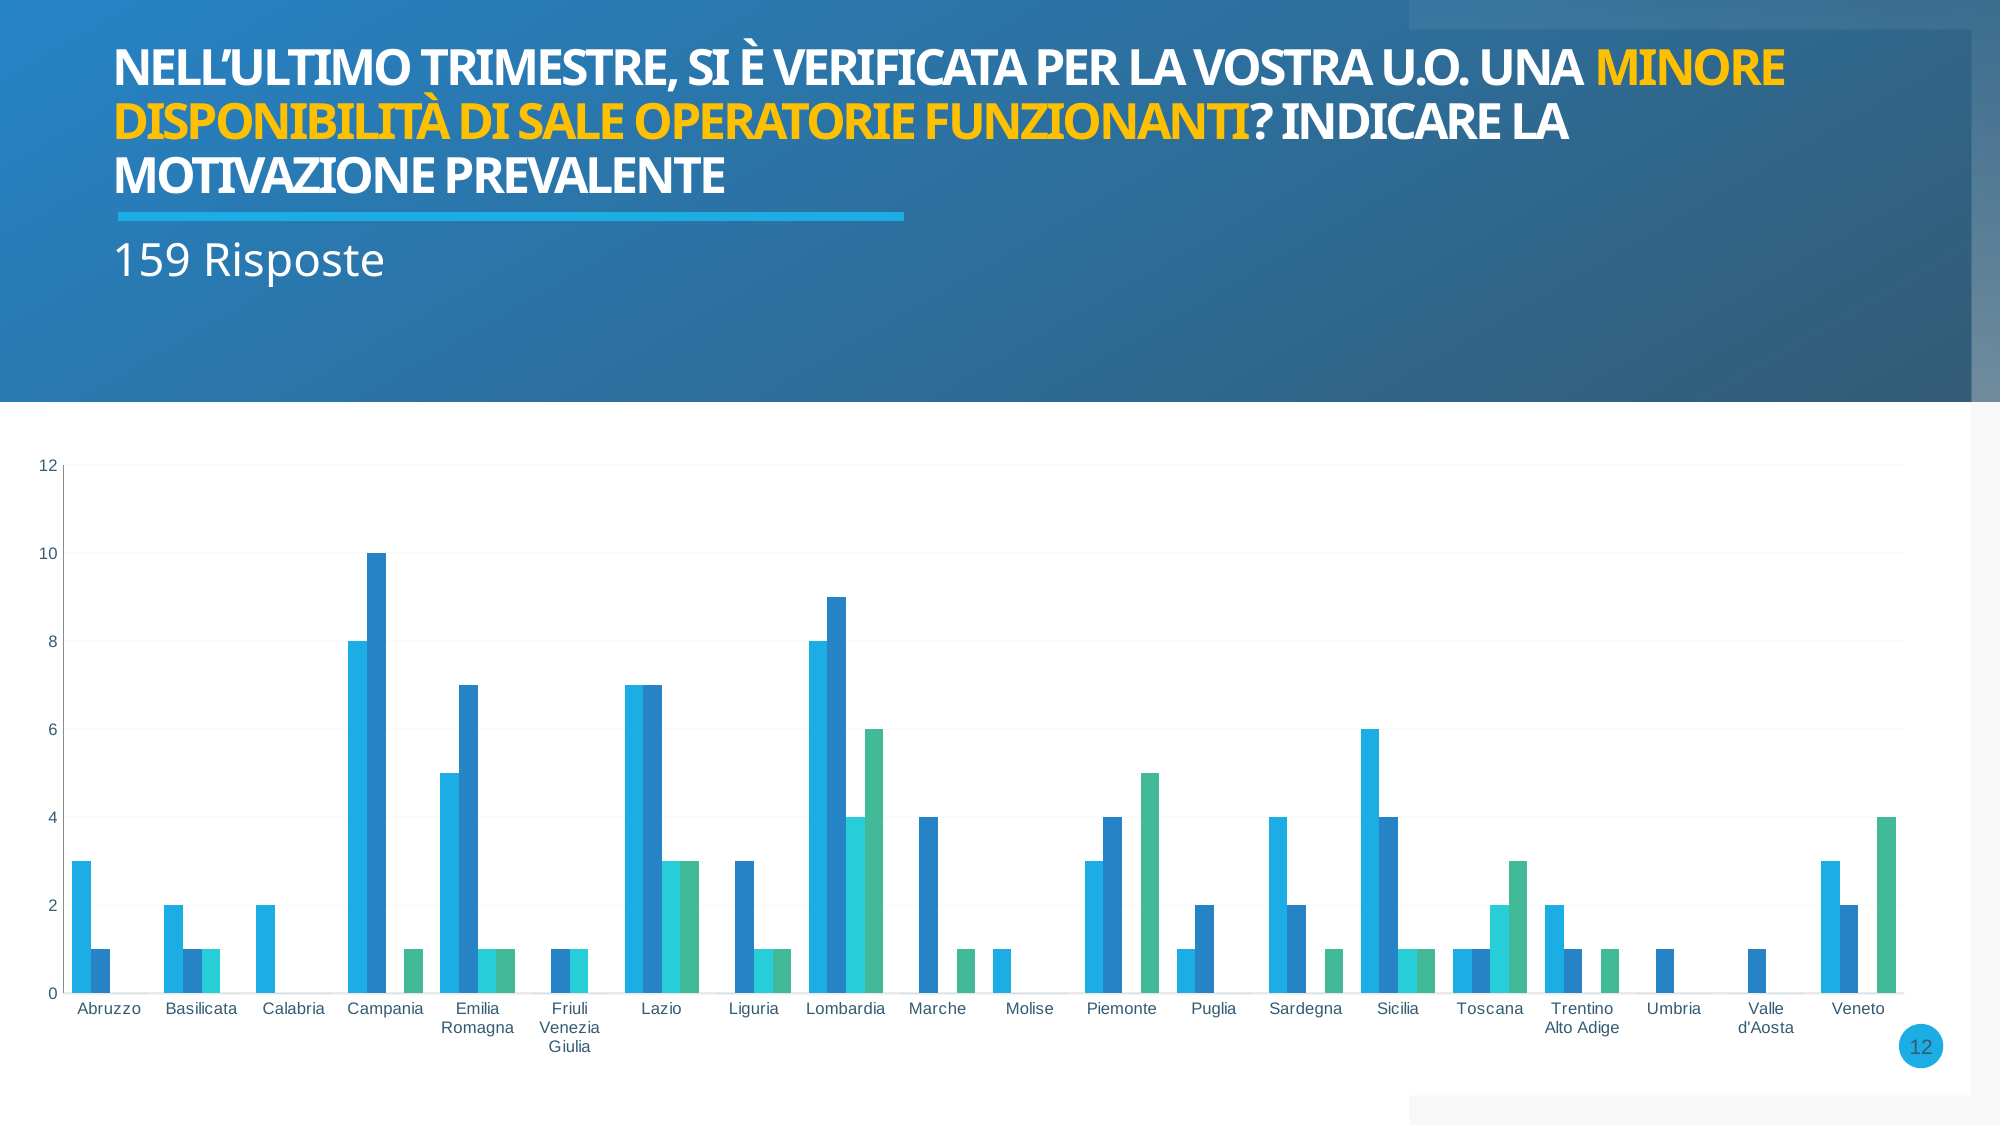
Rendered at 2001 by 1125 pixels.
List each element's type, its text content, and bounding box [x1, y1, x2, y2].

list 159 Risposte [112, 230, 1353, 290]
title NELL’ULTIMO TRIMESTRE, SI È VERIFICATA PER LA VOSTRA U.O. UNA MINORE DISPONIBILITÀ DI SALE OPERATORIE FUNZIONANTI? INDICARE LA MOTIVAZIONE PREVALENTE [112, 42, 1864, 194]
chart [0, 442, 1944, 1069]
